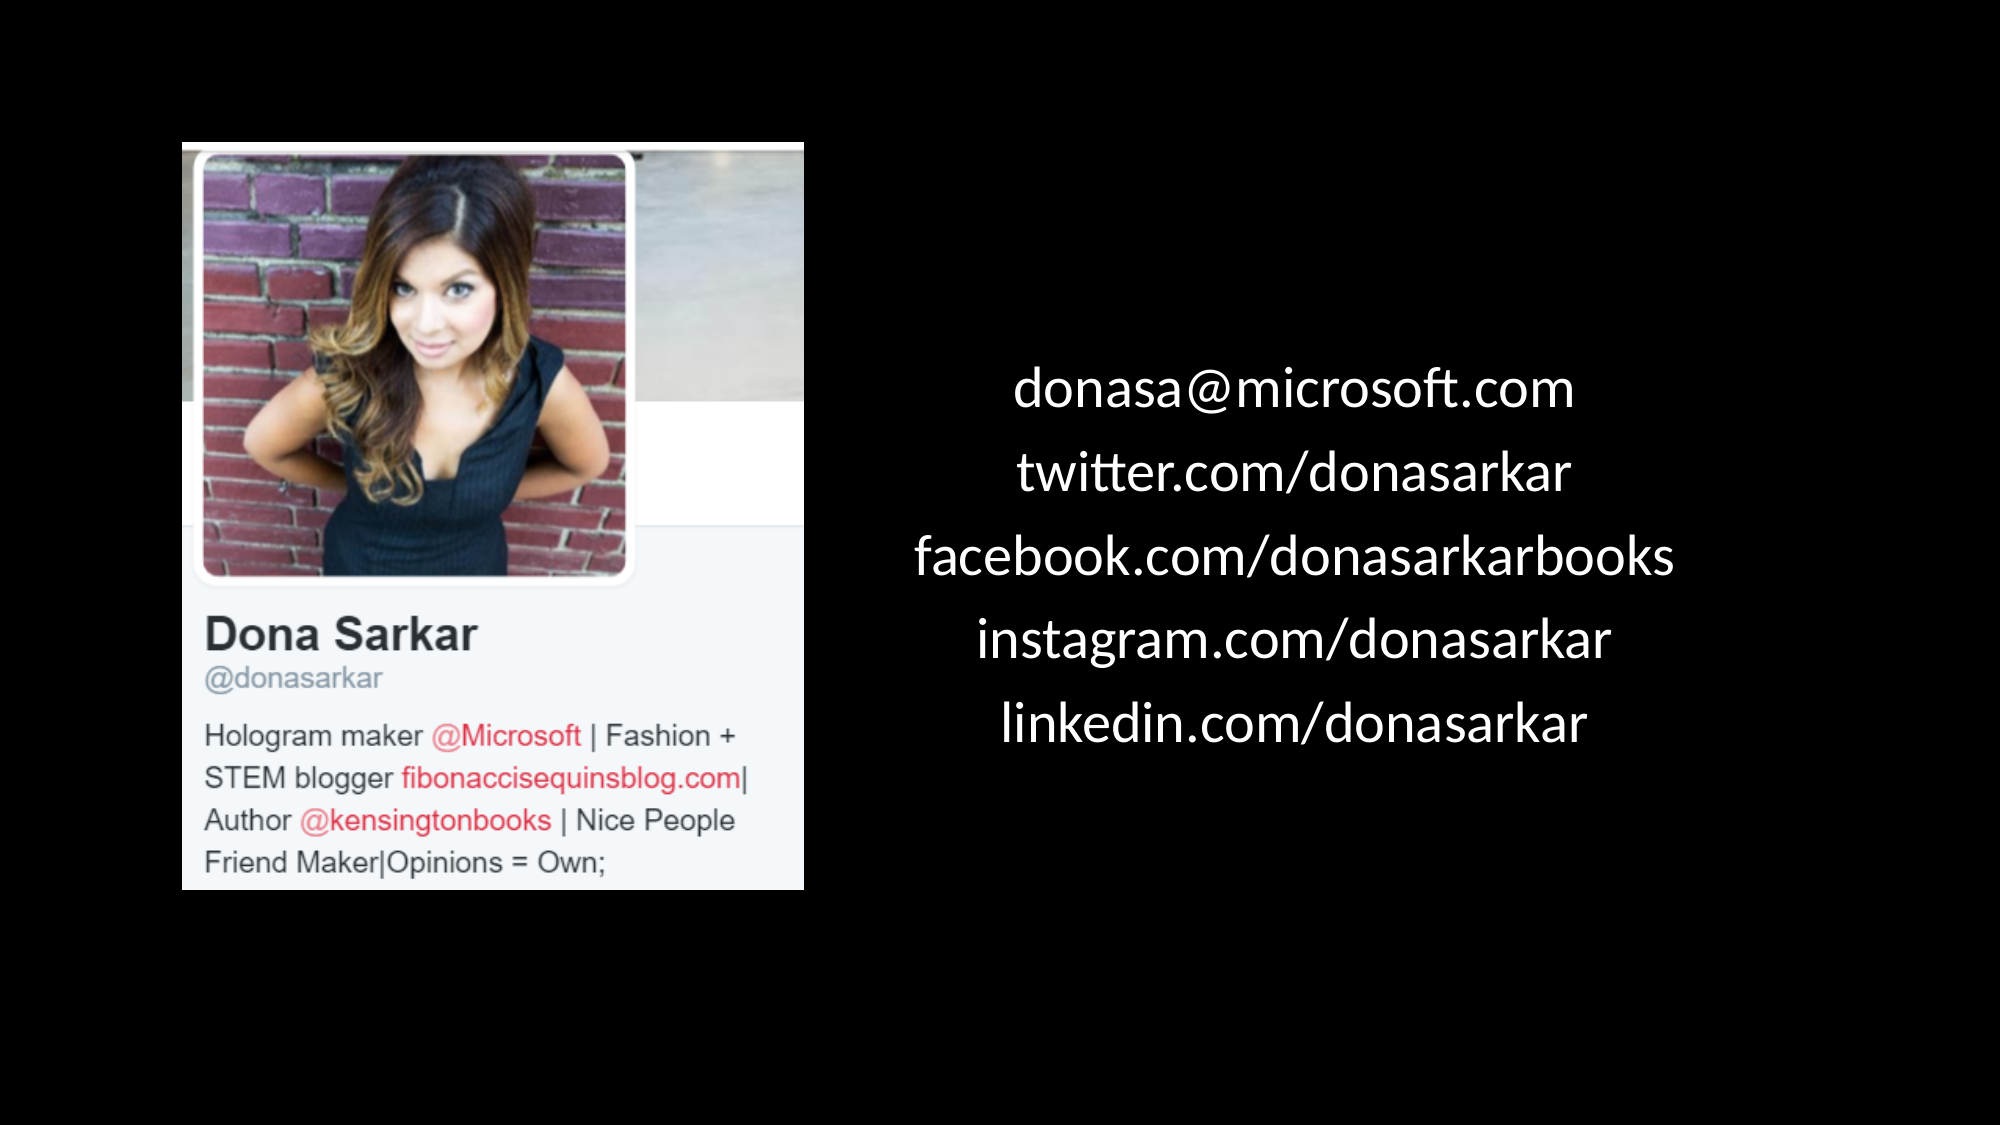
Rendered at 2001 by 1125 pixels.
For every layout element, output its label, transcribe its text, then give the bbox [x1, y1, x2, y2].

list donasa@microsoft.com twitter.com/donasarkar facebook.com/donasarkarbooks instagram.com/donasarkar linkedin.com/donasarkar [827, 349, 1763, 911]
picture [182, 142, 804, 890]
